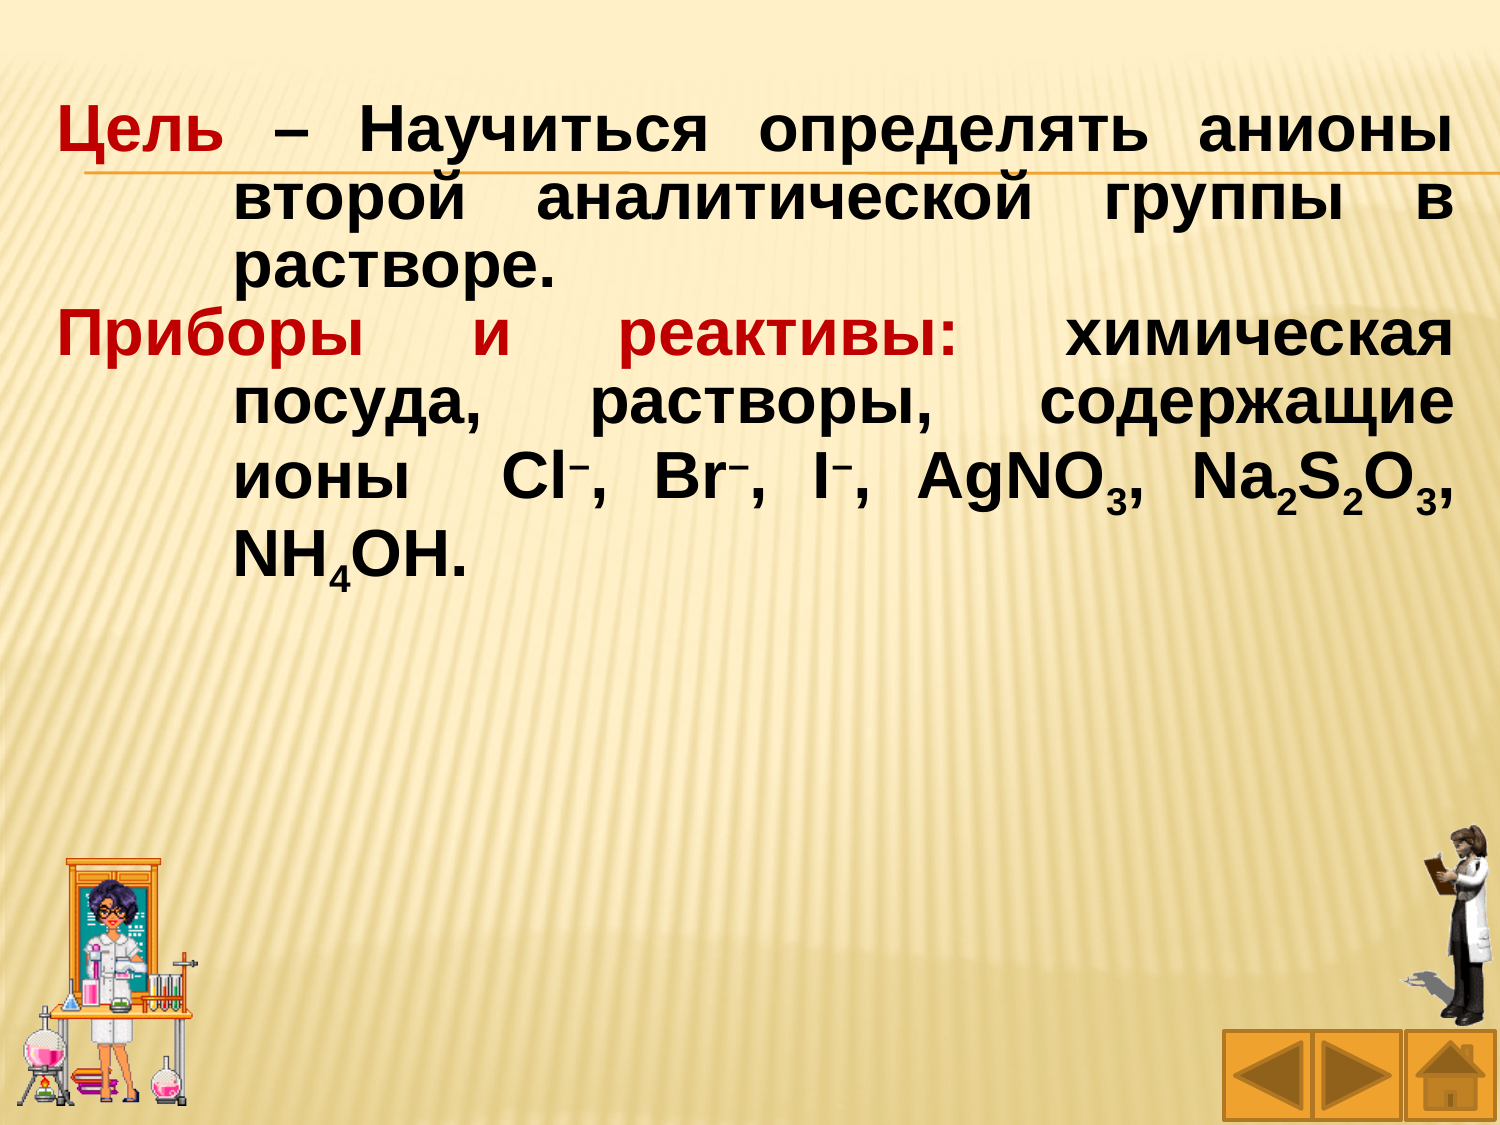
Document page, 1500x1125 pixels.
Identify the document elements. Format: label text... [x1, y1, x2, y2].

text_box [1404, 1050, 1497, 1122]
text_box [1315, 1029, 1403, 1122]
text_box [1222, 1029, 1315, 1122]
picture [1393, 819, 1500, 1034]
picture [17, 858, 198, 1107]
text_box Цель – Научиться определять анионы второй аналитической группы в растворе. Приборы и реактивы: химическая посуда, растворы, содержащие ионы Cl–, Br–, I–, AgNO3, Na2S2O3, NH4OH. [41, 89, 1471, 599]
